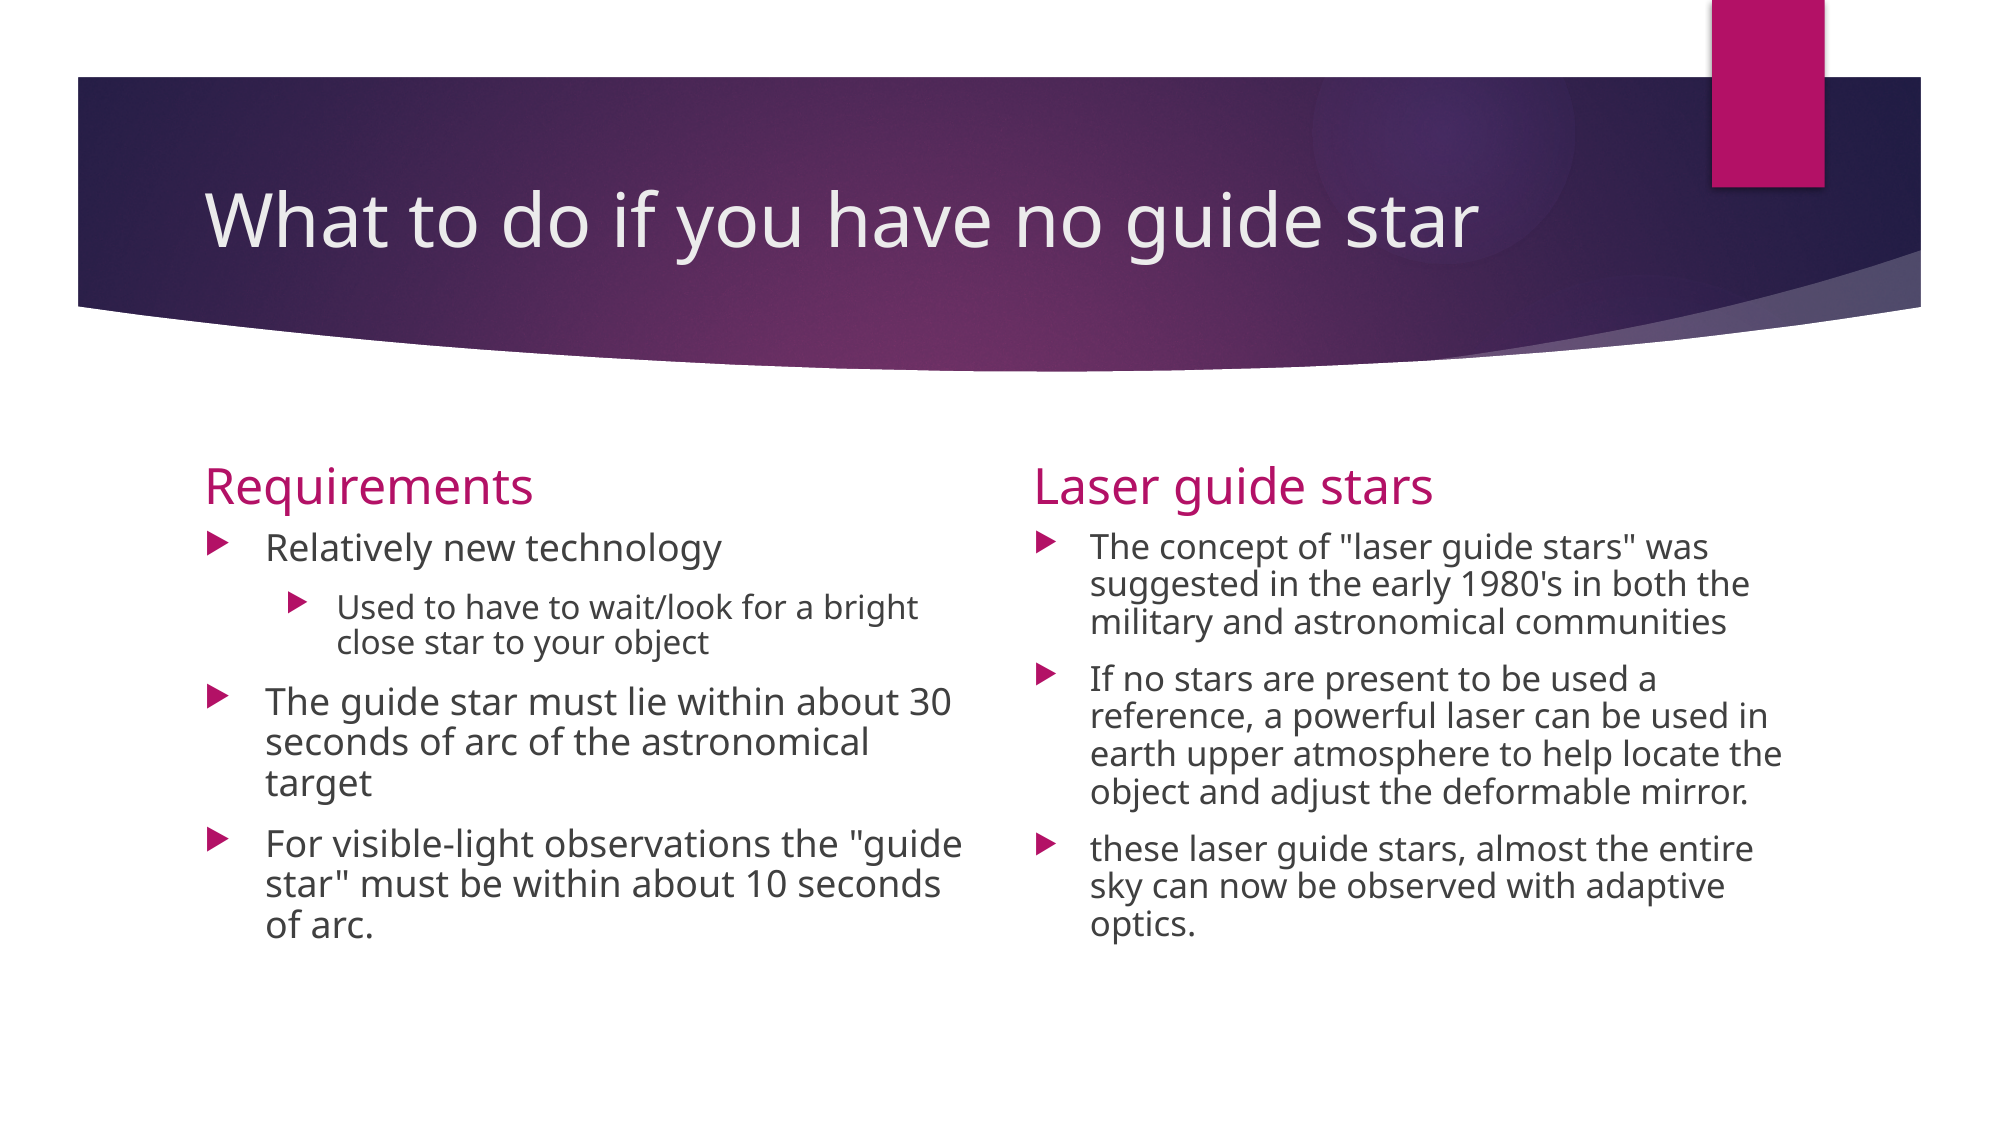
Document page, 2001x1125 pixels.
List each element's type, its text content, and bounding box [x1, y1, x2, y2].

list Relatively new technology Used to have to wait/look for a bright close star to your object The guide star must lie within about 30 seconds of arc of the astronomical target For visible-light observations the "guide star" must be within about 10 seconds of arc. [189, 521, 981, 988]
list The concept of "laser guide stars" was suggested in the early 1980's in both the military and astronomical communities If no stars are present to be used a reference, a powerful laser can be used in earth upper atmosphere to help locate the object and adjust the deformable mirror. these laser guide stars, almost the entire sky can now be observed with adaptive optics. [1018, 521, 1810, 988]
list Laser guide stars [1018, 427, 1810, 521]
title What to do if you have no guide star [189, 159, 1627, 276]
list Requirements [189, 427, 981, 521]
